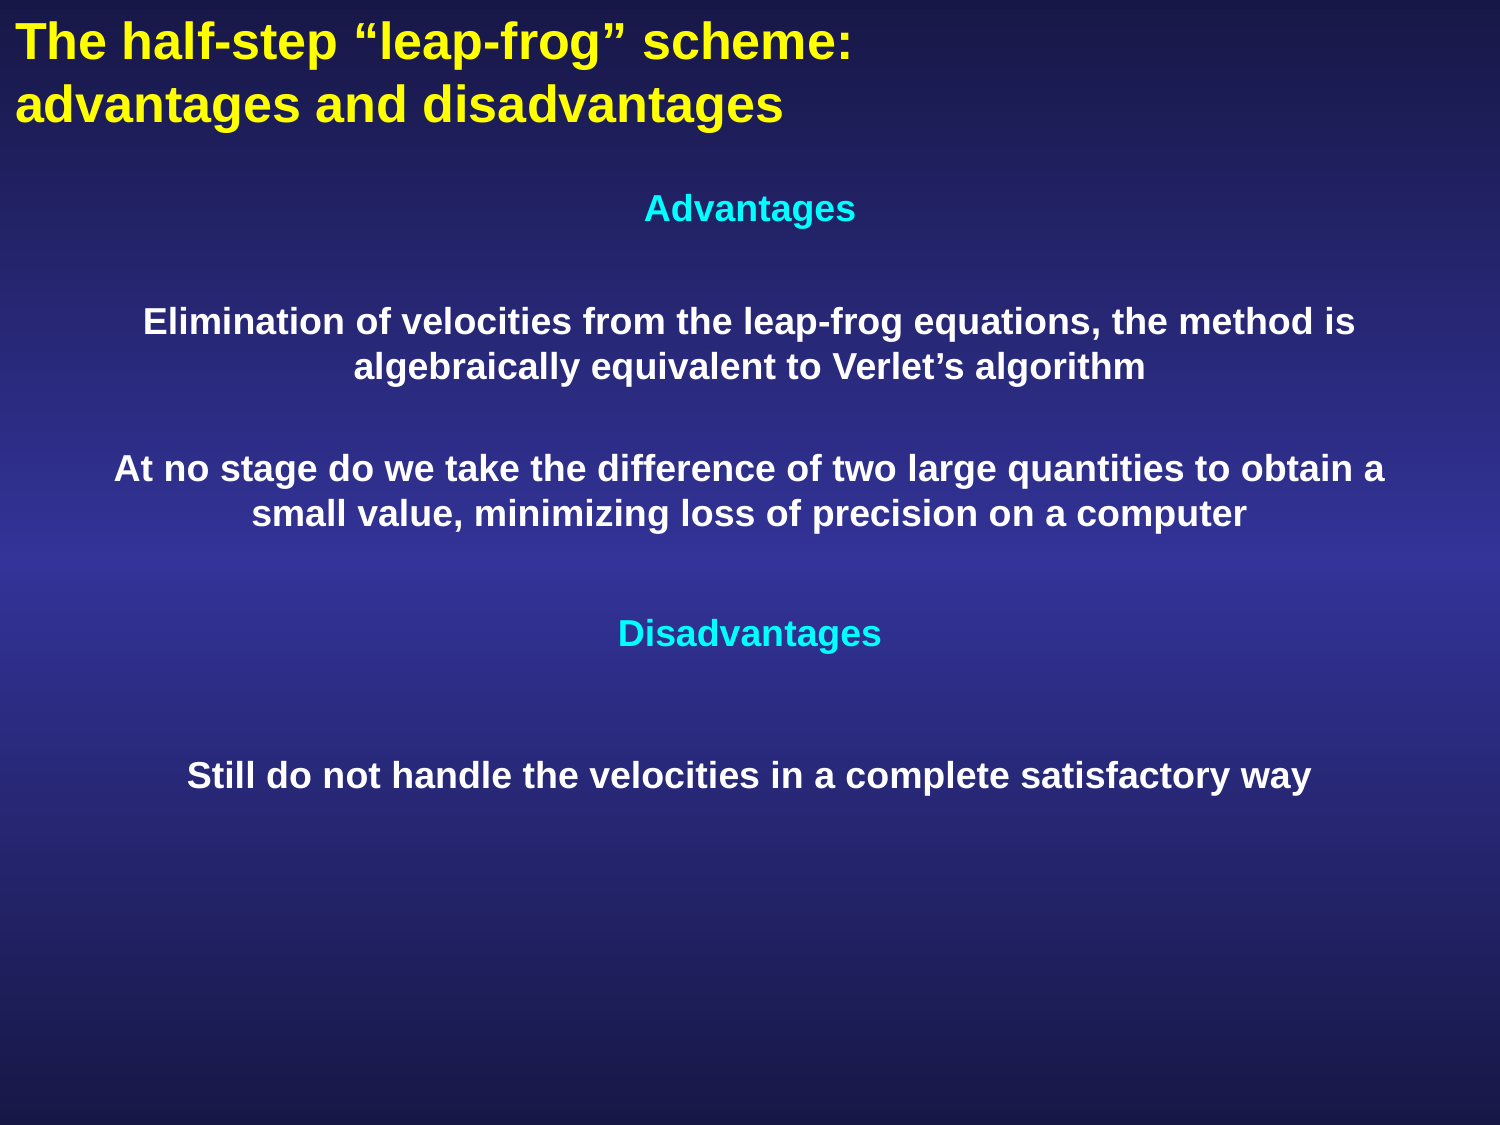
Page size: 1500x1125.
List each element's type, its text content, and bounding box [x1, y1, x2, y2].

text_box Advantages [463, 177, 1037, 236]
text_box The half-step “leap-frog” scheme: advantages and disadvantages [0, 0, 1004, 140]
text_box At no stage do we take the difference of two large quantities to obtain a small value, minimizing loss of precision on a computer [66, 437, 1433, 541]
text_box Disadvantages [463, 602, 1037, 662]
text_box Still do not handle the velocities in a complete satisfactory way [100, 744, 1400, 803]
text_box Elimination of velocities from the leap-frog equations, the method is algebraically equivalent to Verlet’s algorithm [100, 290, 1400, 395]
